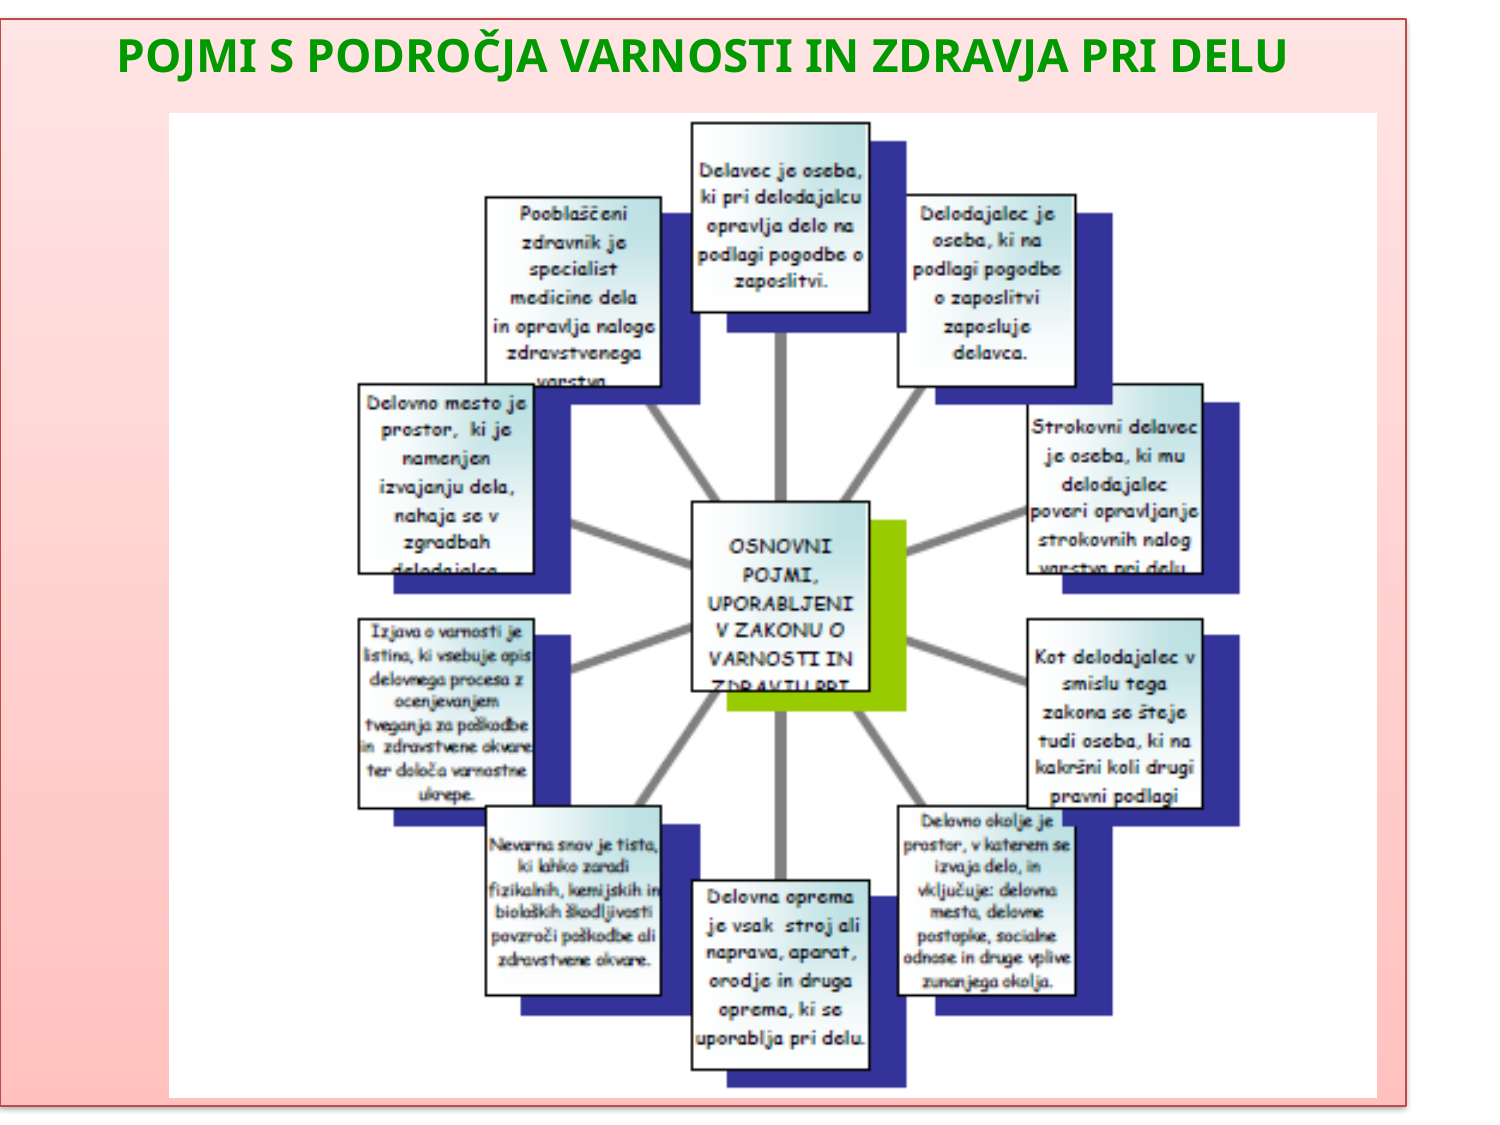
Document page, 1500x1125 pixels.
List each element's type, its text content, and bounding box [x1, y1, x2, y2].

picture [169, 113, 1377, 1098]
list POJMI S PODROČJA VARNOSTI IN ZDRAVJA PRI DELU [0, 18, 1407, 1107]
